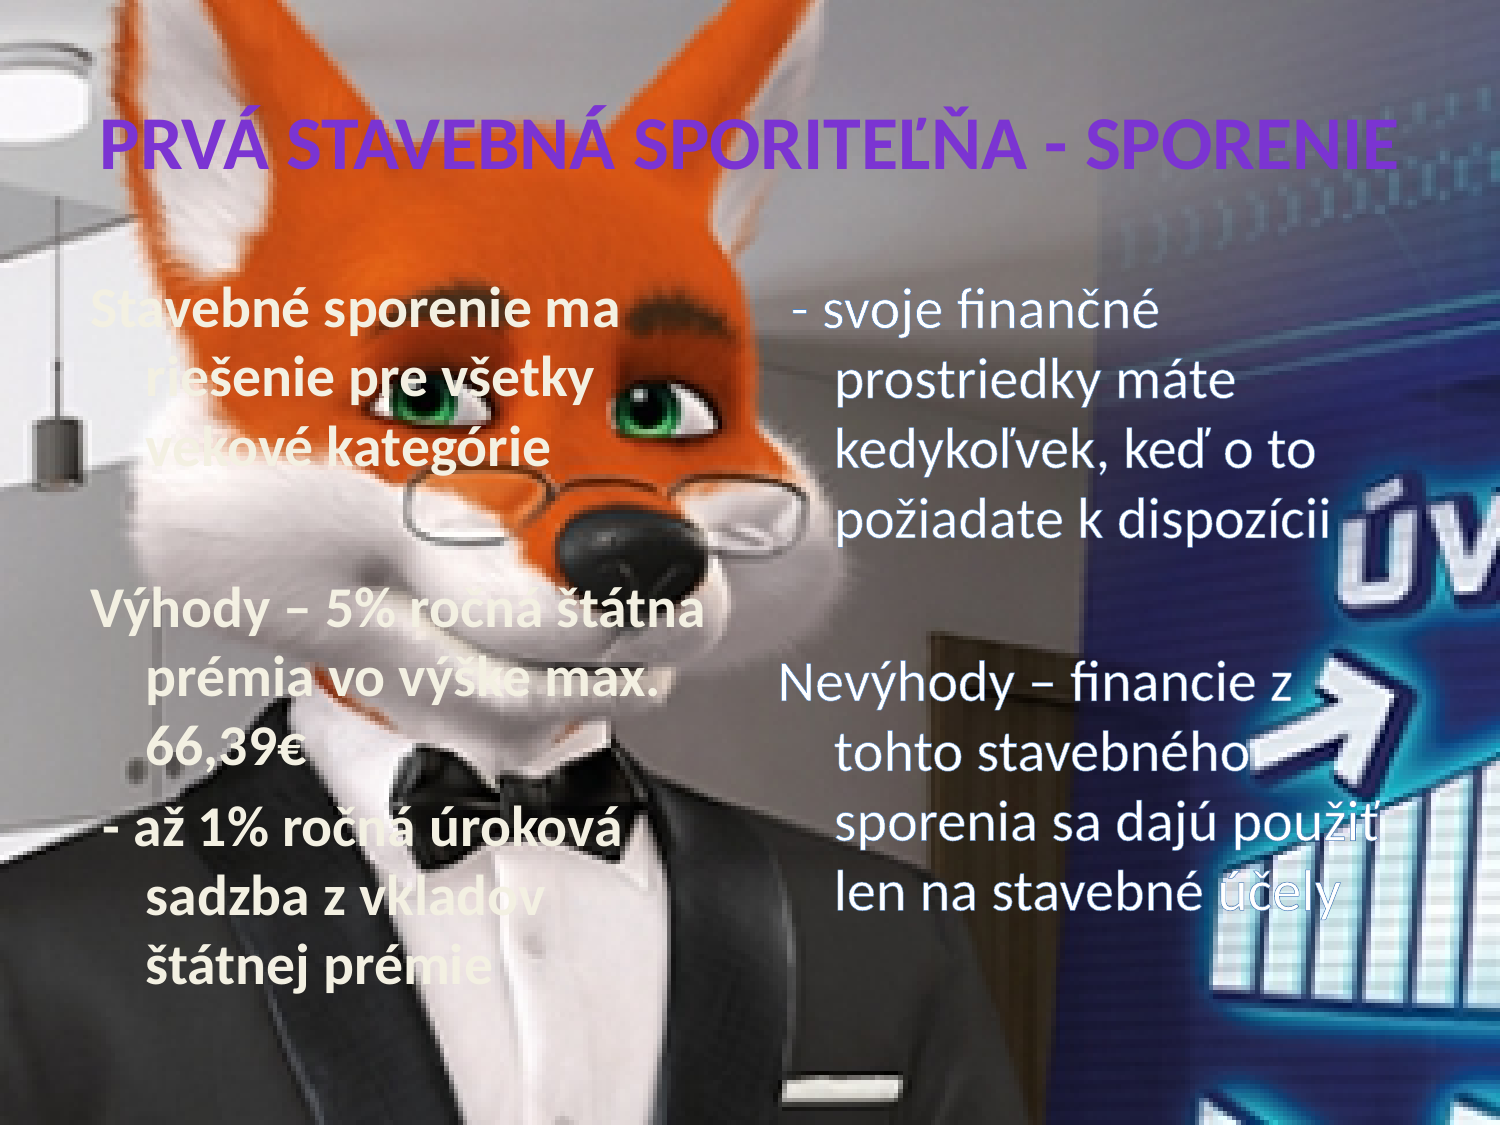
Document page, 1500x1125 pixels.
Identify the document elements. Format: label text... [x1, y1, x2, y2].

title Prvá Stavebná Sporiteľňa - sporenie [75, 45, 1425, 233]
list - svoje finančné prostriedky máte kedykoľvek, keď o to požiadate k dispozícii Nevýhody – financie z tohto stavebného sporenia sa dajú použiť len na stavebné účely [762, 262, 1425, 1005]
picture [0, 0, 1500, 1125]
list Stavebné sporenie ma riešenie pre všetky vekové kategórie Výhody – 5% ročná štátna prémia vo výške max. 66,39€ - až 1% ročná úroková sadzba z vkladov štátnej prémie [75, 262, 738, 1005]
